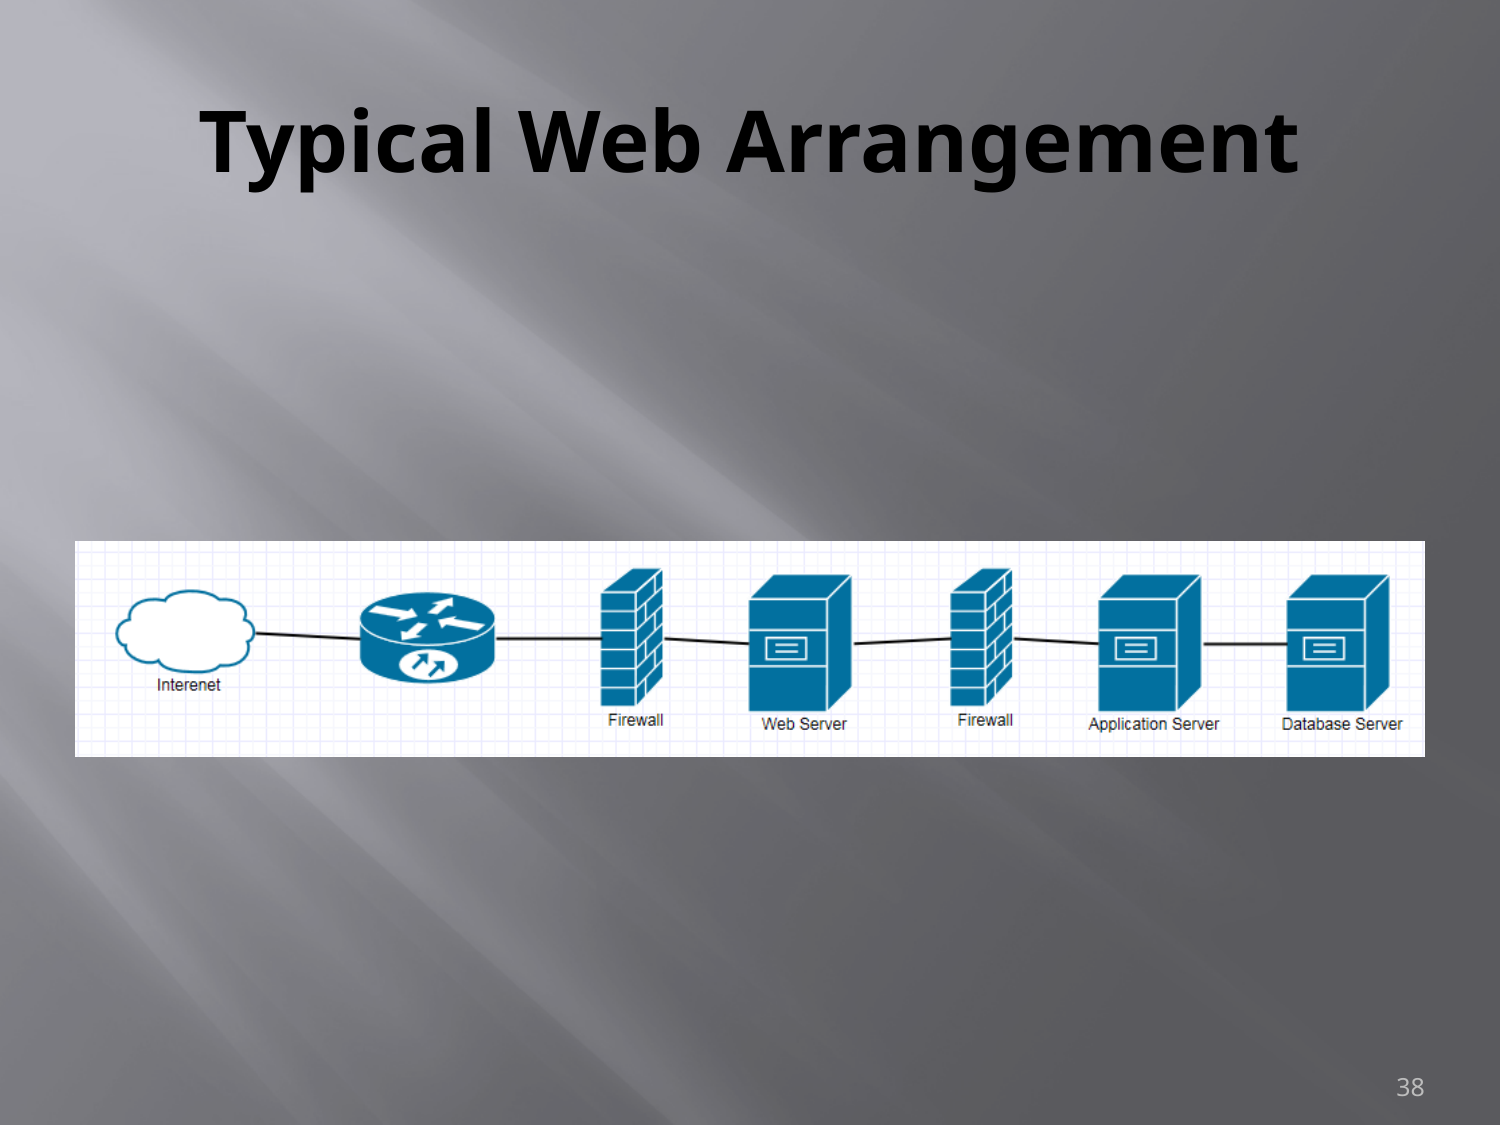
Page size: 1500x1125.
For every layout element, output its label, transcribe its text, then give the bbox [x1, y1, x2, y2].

title Typical Web Arrangement [75, 45, 1425, 233]
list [74, 540, 1426, 757]
slide_number 38 [1299, 1052, 1425, 1113]
